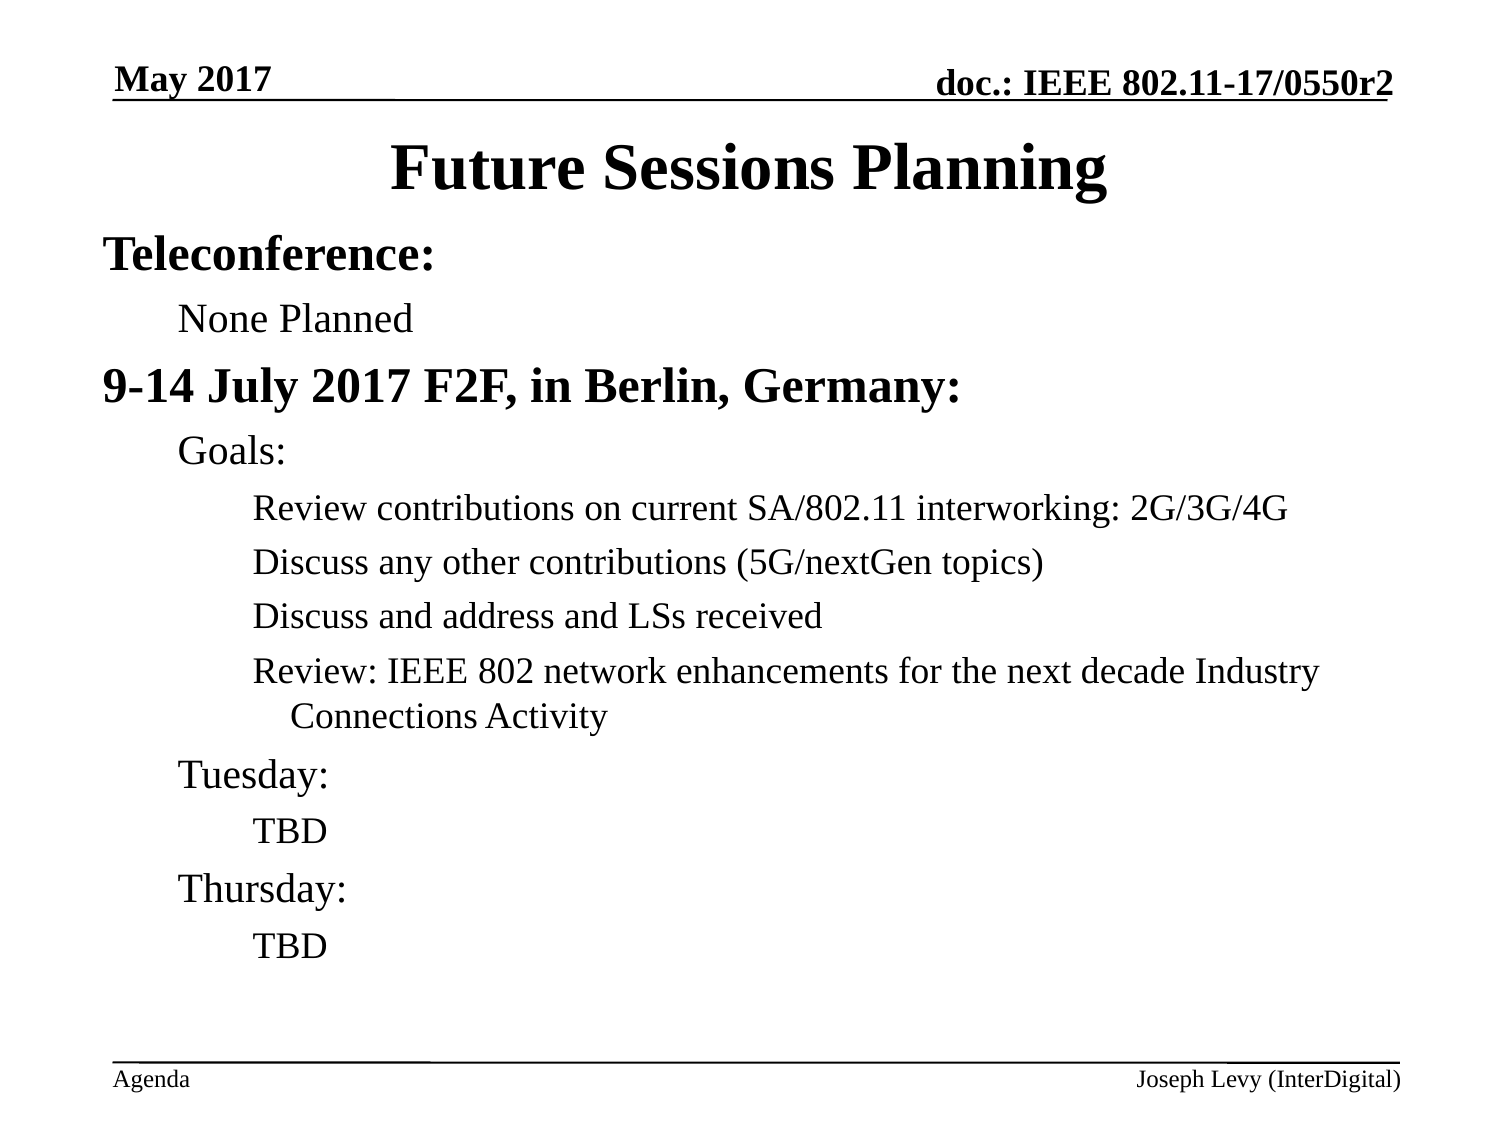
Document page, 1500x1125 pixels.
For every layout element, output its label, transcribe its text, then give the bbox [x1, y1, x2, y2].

footer Joseph Levy (InterDigital) [878, 1061, 1402, 1093]
title Future Sessions Planning [112, 112, 1388, 212]
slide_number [114, 54, 423, 100]
list Teleconference: None Planned 9-14 July 2017 F2F, in Berlin, Germany: Goals: Review contributions on current SA/802.11 interworking: 2G/3G/4G Discuss any other contributions (5G/nextGen topics) Discuss and address and LSs received Review: IEEE 802 network enhancements for the next decade Industry Connections Activity Tuesday: TBD Thursday: TBD [87, 212, 1413, 1051]
